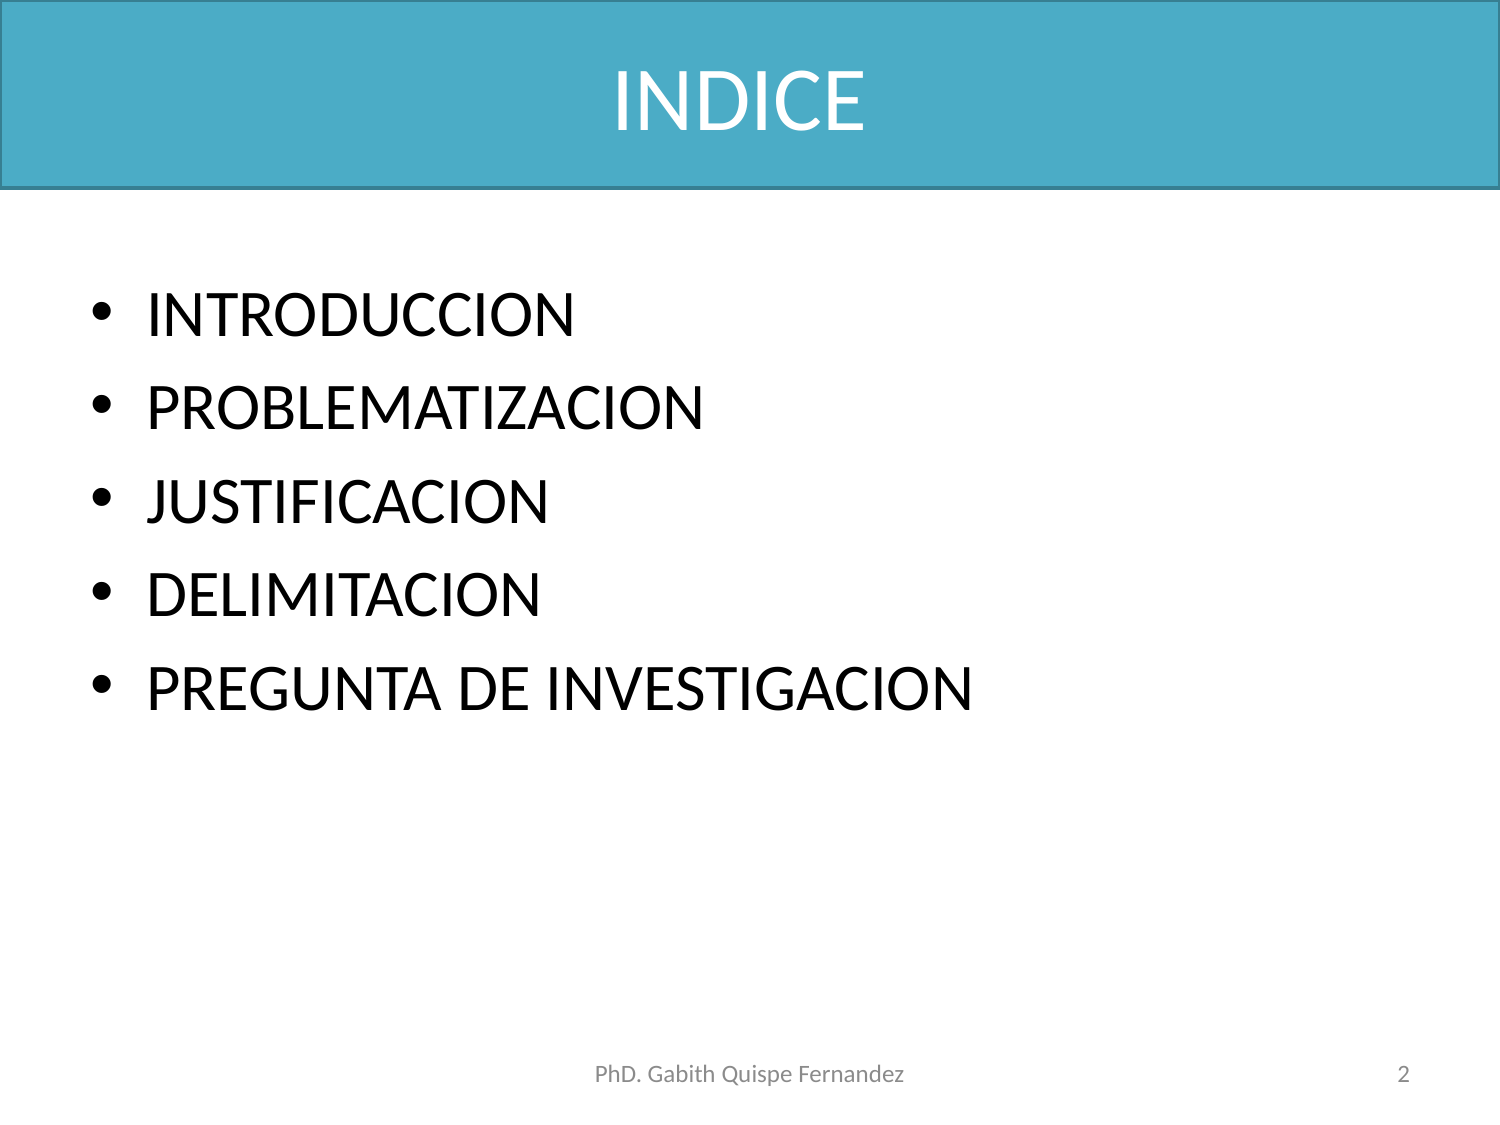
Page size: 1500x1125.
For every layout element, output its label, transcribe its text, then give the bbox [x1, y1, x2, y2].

slide_number 2 [1074, 1042, 1425, 1103]
list INTRODUCCION PROBLEMATIZACION JUSTIFICACION DELIMITACION PREGUNTA DE INVESTIGACION [75, 262, 1425, 1005]
title INDICE [0, 0, 1500, 190]
footer PhD. Gabith Quispe Fernandez [512, 1042, 988, 1103]
